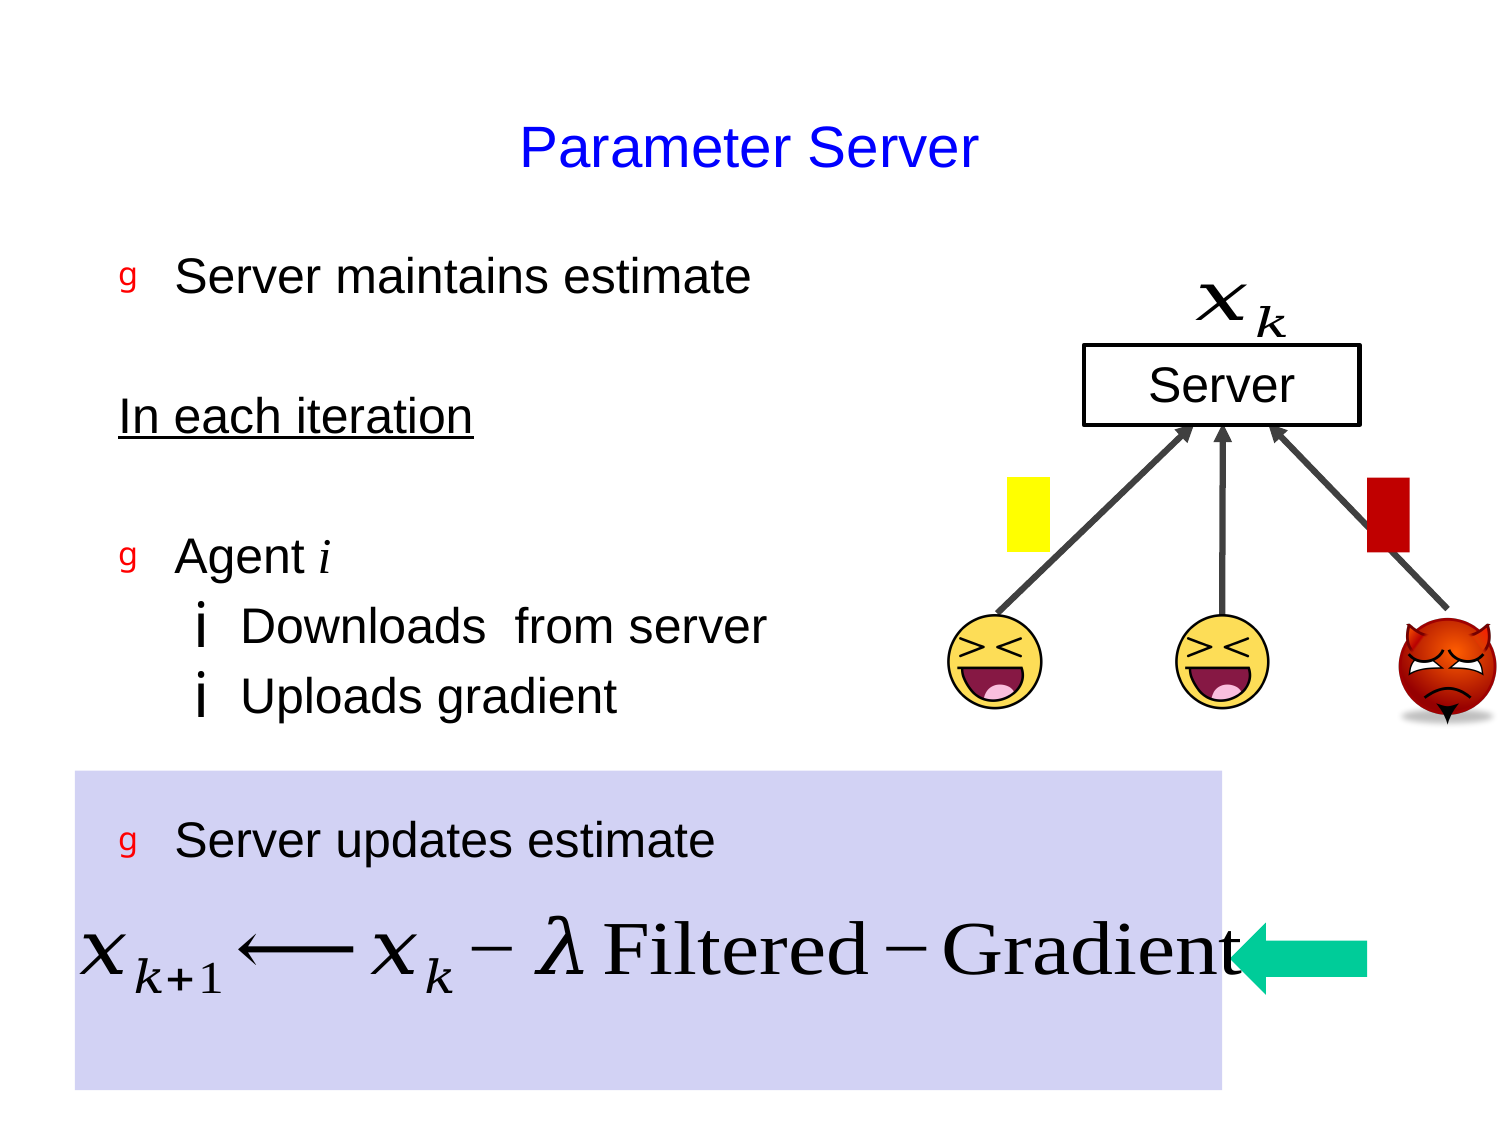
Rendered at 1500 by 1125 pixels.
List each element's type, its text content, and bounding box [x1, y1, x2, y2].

text_box [74, 770, 1223, 1091]
picture [1390, 614, 1500, 729]
text_box Server [1084, 344, 1360, 421]
picture [945, 612, 1044, 711]
title Parameter Server [112, 49, 1388, 238]
picture [1173, 612, 1272, 711]
text_box [1231, 922, 1368, 995]
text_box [996, 422, 1448, 616]
